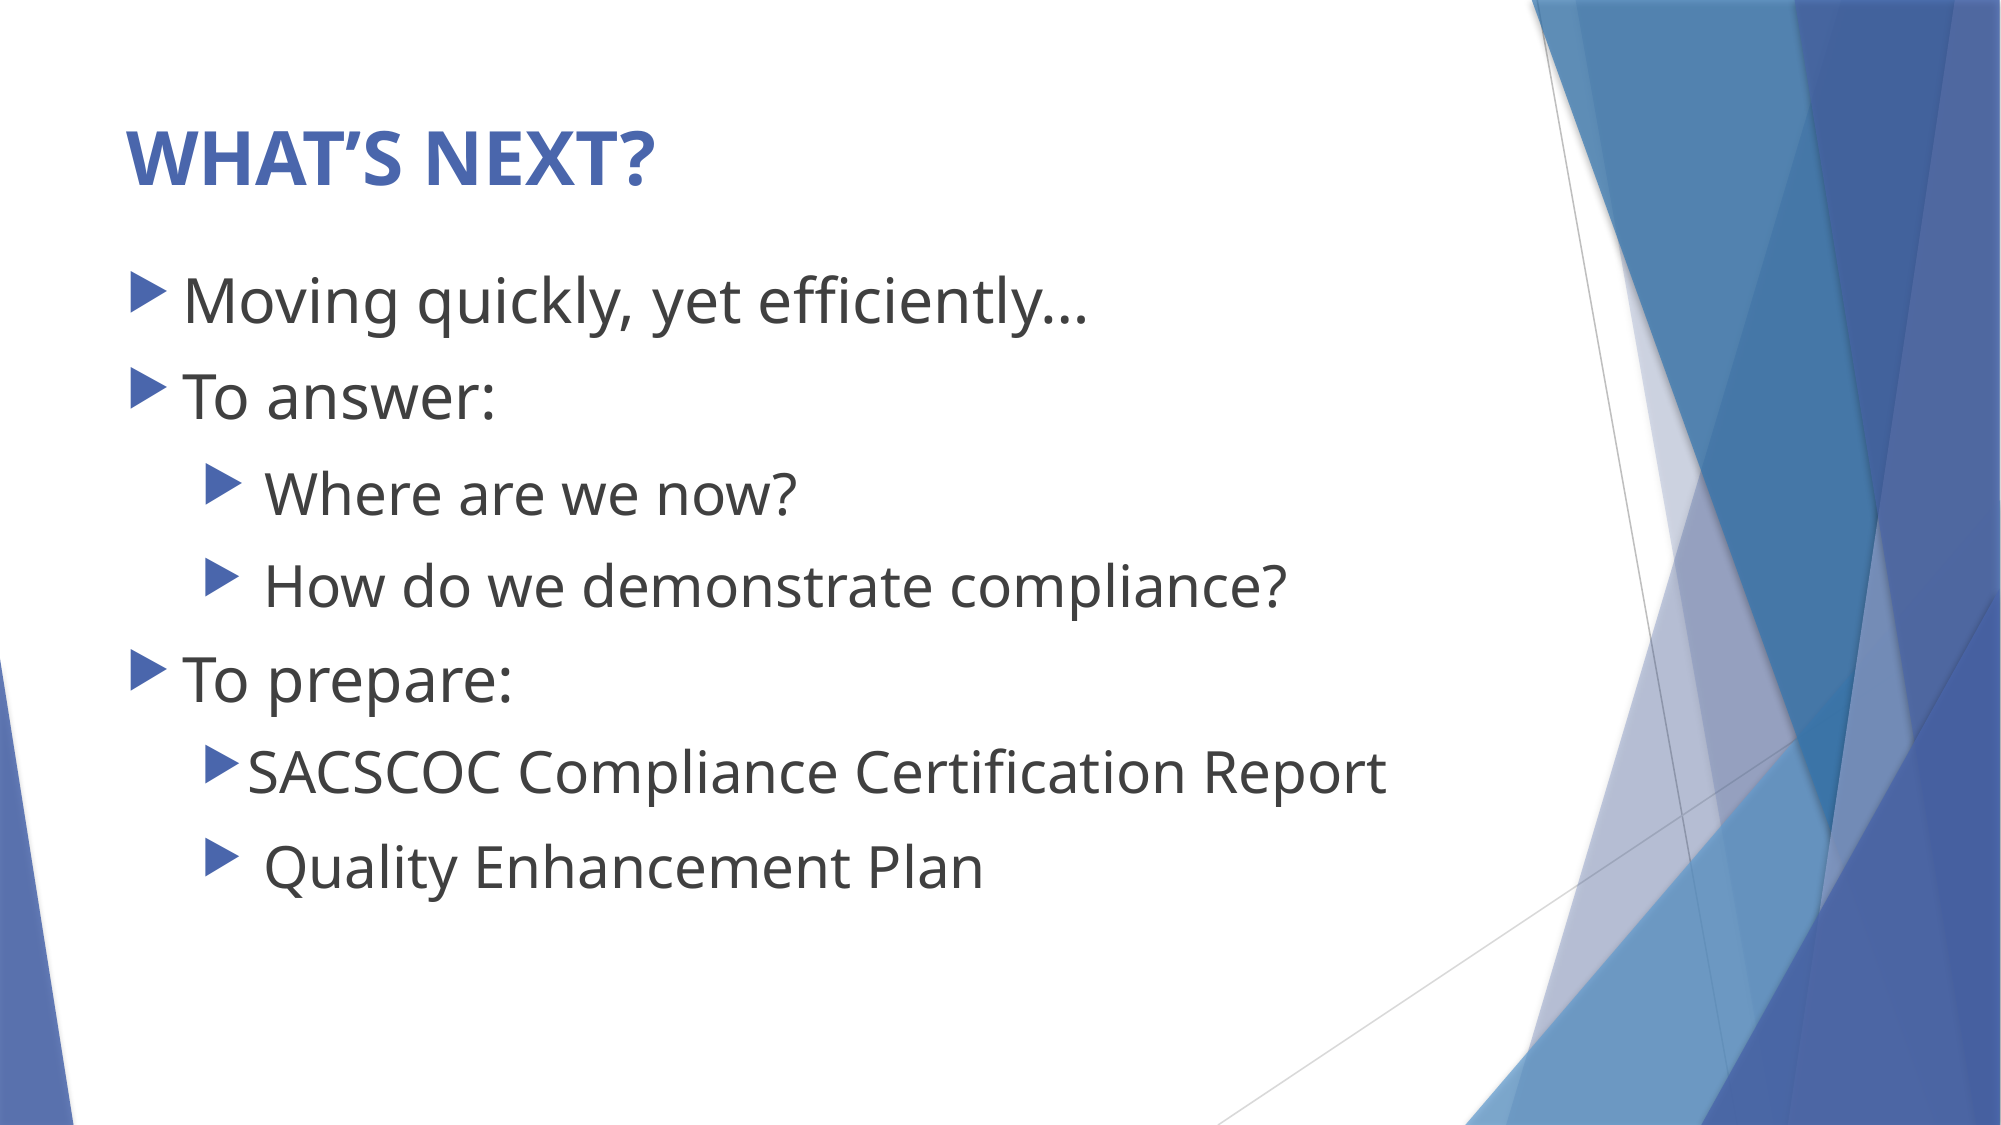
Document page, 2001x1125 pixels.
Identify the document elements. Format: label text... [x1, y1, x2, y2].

list Moving quickly, yet efficiently… To answer: Where are we now? How do we demonstrate compliance? To prepare: SACSCOC Compliance Certification Report Quality Enhancement Plan [111, 254, 1522, 1043]
title WHAT’S NEXT? [111, 102, 1522, 254]
